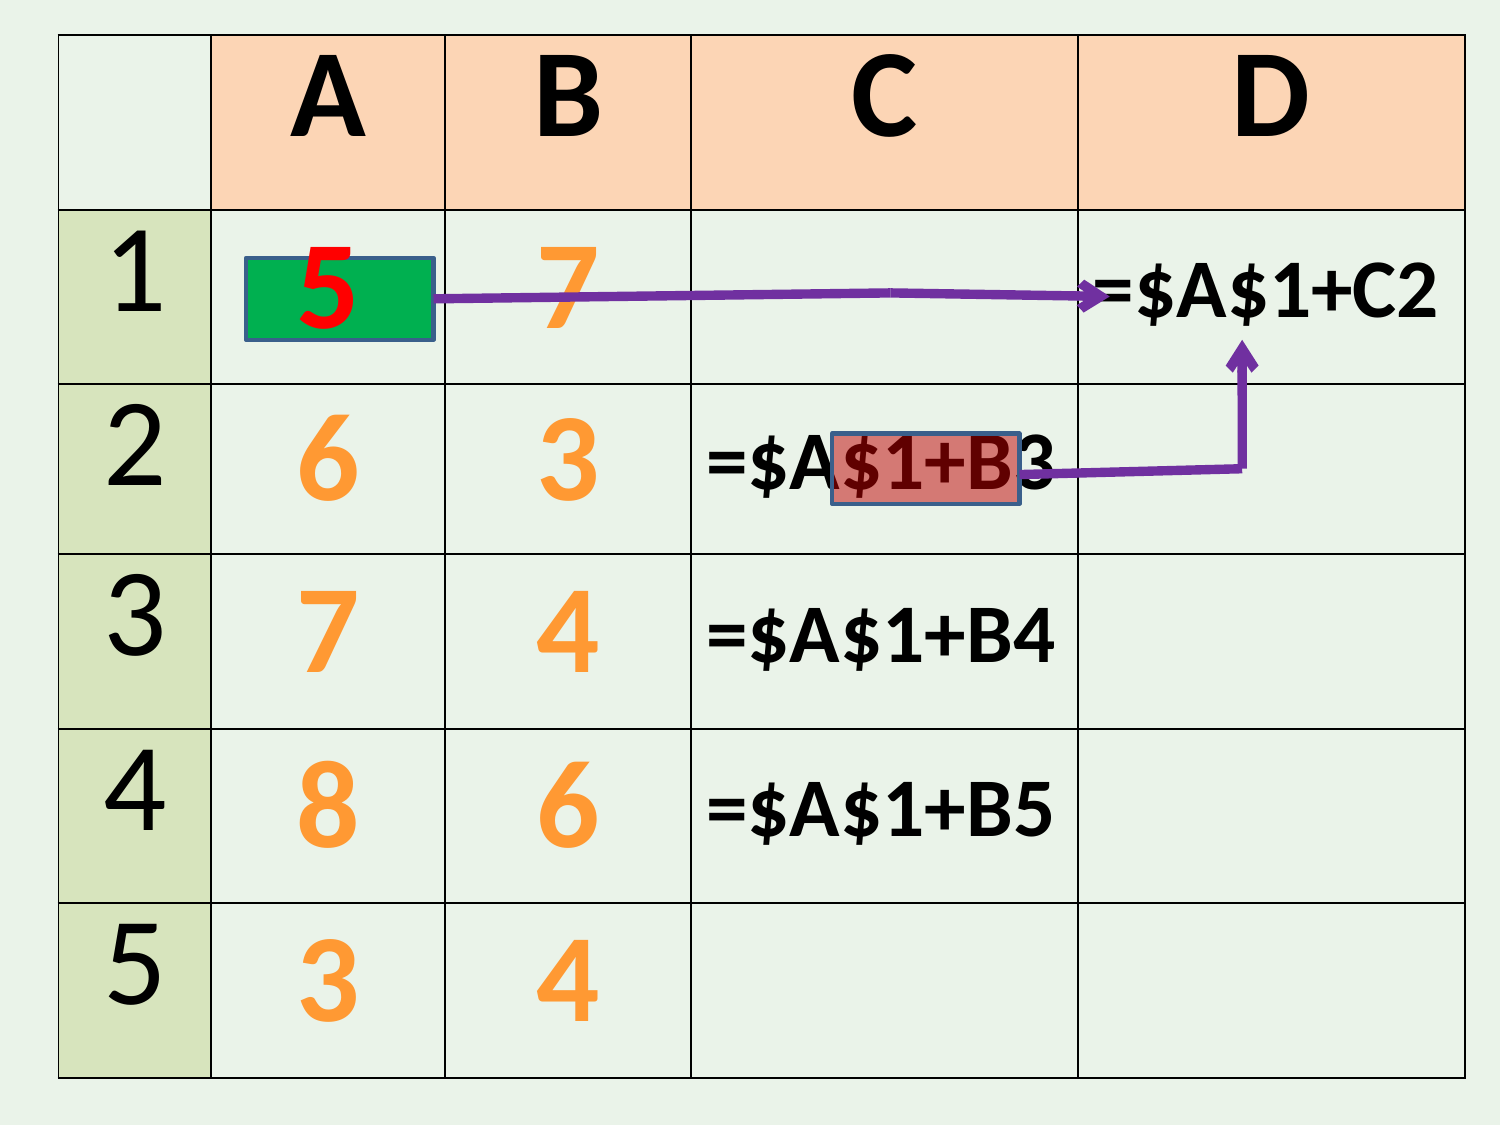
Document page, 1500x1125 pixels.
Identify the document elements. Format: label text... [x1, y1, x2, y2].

table_cell 7 [212, 555, 444, 728]
table_header [59, 36, 210, 209]
table_header C [692, 36, 1077, 209]
table_cell =$A$1+B3 [692, 385, 1077, 553]
table_header A [212, 36, 444, 209]
table_header B [446, 36, 690, 209]
table_cell 3 [446, 385, 690, 553]
table_cell [1079, 385, 1464, 553]
table_cell 5 [59, 904, 210, 1077]
table_cell 4 [446, 904, 690, 1077]
table_cell 8 [212, 730, 444, 902]
table_cell 4 [59, 730, 210, 902]
table_cell 2 [59, 385, 210, 553]
table_cell 6 [212, 385, 444, 553]
table_cell 3 [212, 904, 444, 1077]
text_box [831, 339, 1243, 505]
table_cell [1079, 555, 1464, 728]
table_header D [1079, 36, 1464, 209]
table_cell =$A$1+C2 [1079, 211, 1464, 383]
table_cell 1 [59, 211, 210, 383]
table_cell [692, 904, 1077, 1077]
table_cell 7 [446, 211, 690, 291]
table_cell 5 [212, 211, 444, 383]
table_cell =$A$1+B5 [692, 730, 1077, 902]
table_cell 7 [446, 307, 690, 383]
table_cell [692, 305, 1077, 383]
table_cell =$A$1+B4 [692, 555, 1077, 728]
table_cell 6 [446, 730, 690, 902]
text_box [890, 292, 1110, 297]
table_cell [692, 211, 1077, 291]
table_cell 3 [59, 555, 210, 728]
table_cell 4 [446, 555, 690, 728]
table_cell [1079, 904, 1464, 1077]
table_cell [1079, 730, 1464, 902]
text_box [433, 292, 889, 300]
